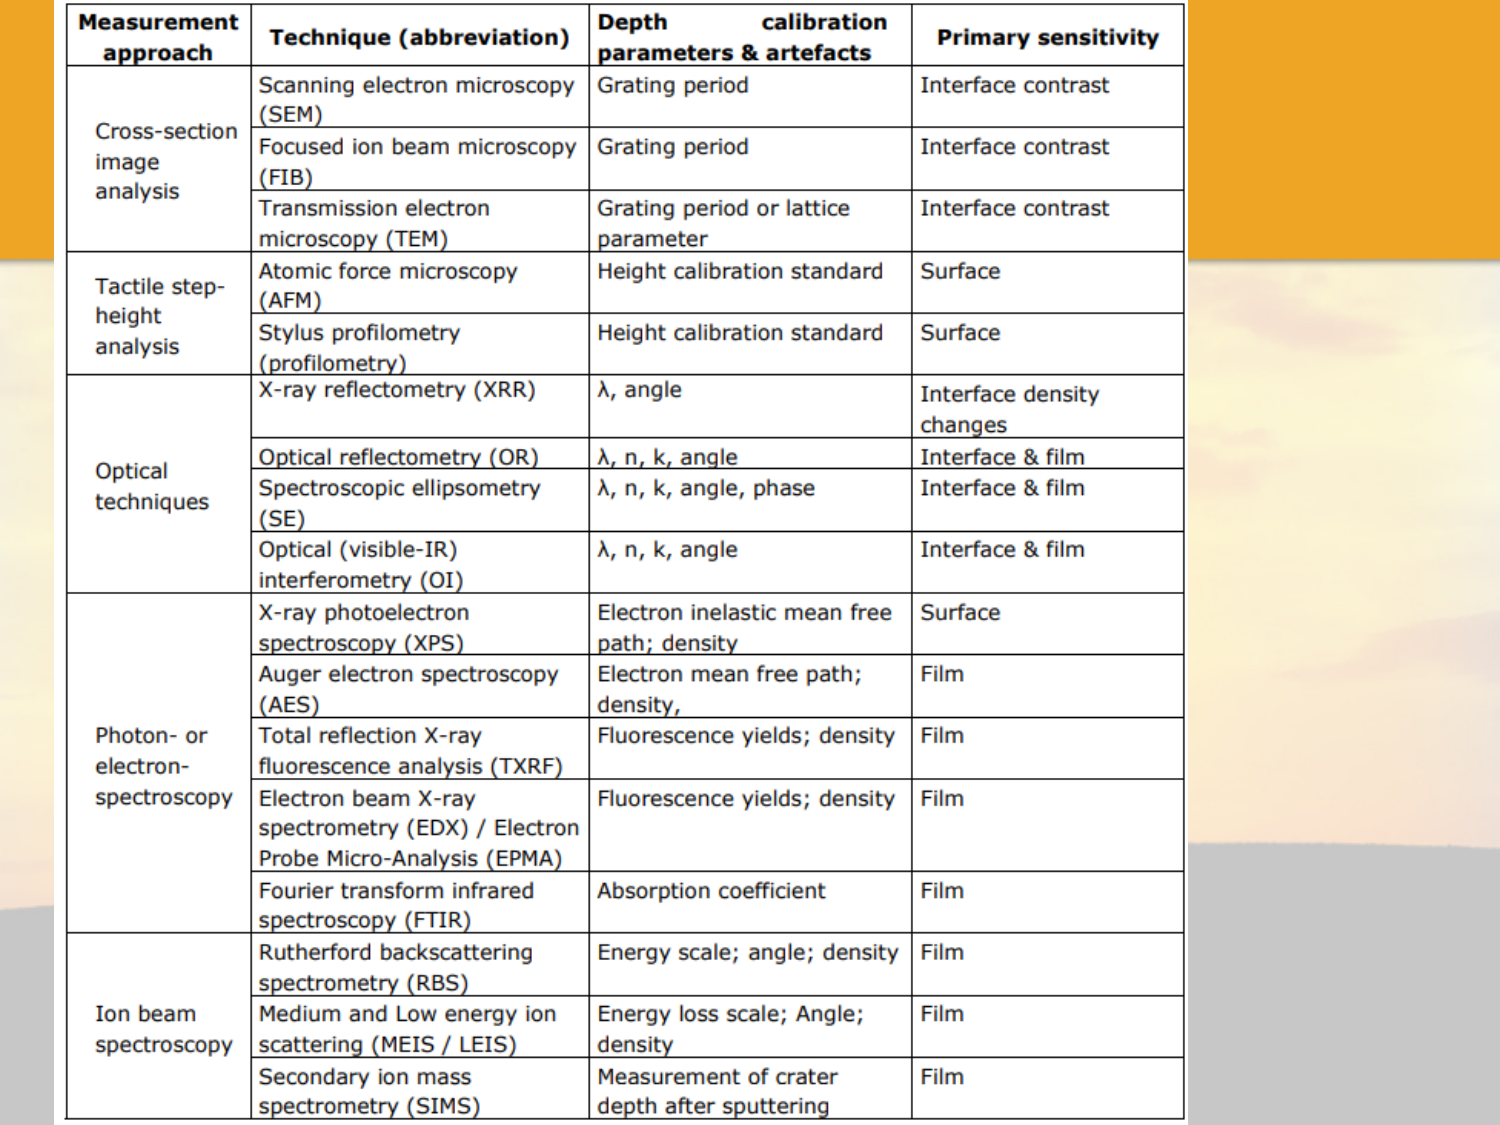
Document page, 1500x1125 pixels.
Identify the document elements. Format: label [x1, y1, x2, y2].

picture [1188, 0, 1500, 1125]
list [53, 0, 1188, 1125]
picture [0, 0, 53, 1125]
